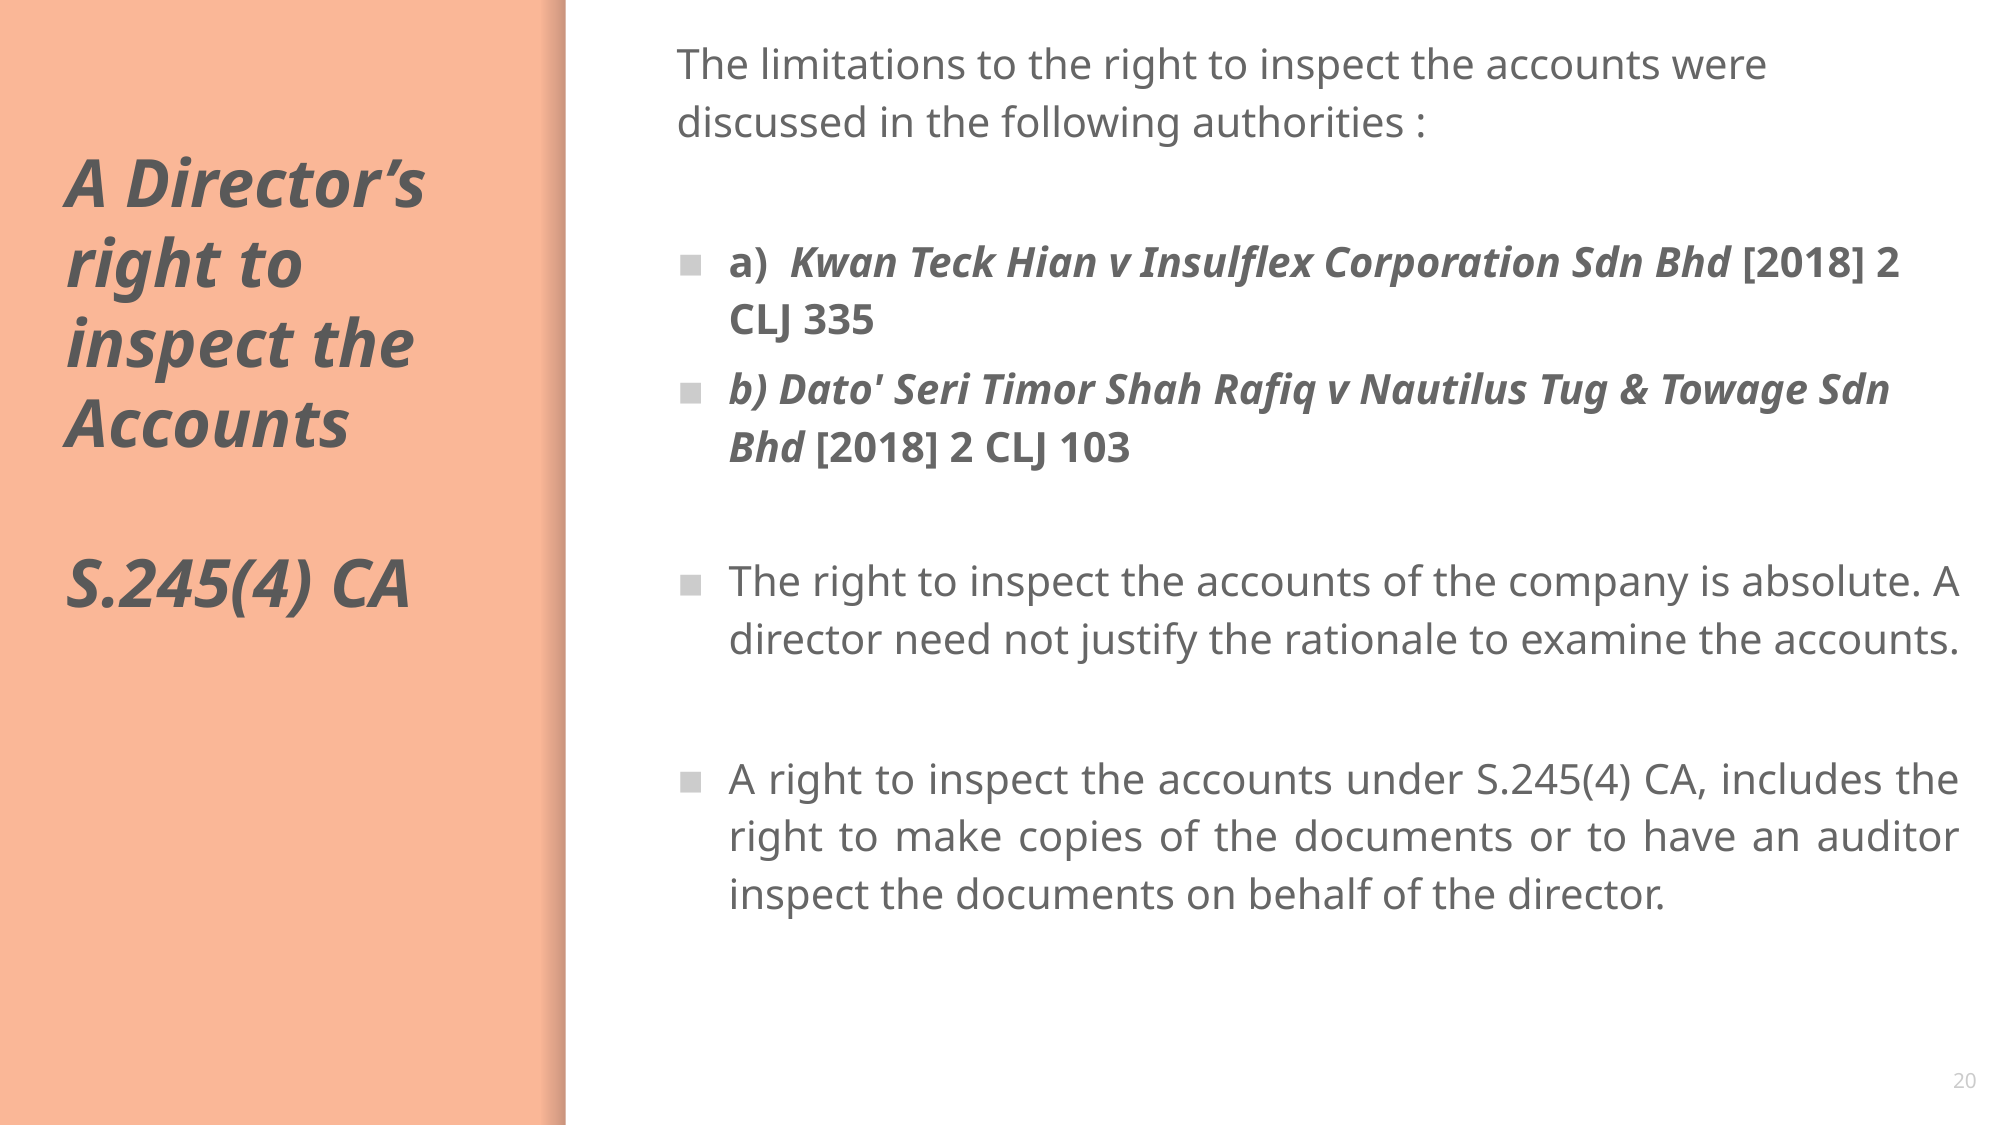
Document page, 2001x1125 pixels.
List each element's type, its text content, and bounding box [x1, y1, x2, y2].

title A Director’s right to inspect the Accounts S.245(4) CA [51, 125, 499, 997]
slide_number 20 [1871, 1038, 1992, 1125]
list The limitations to the right to inspect the accounts were discussed in the following authorities : a) Kwan Teck Hian v Insulflex Corporation Sdn Bhd [2018] 2 CLJ 335 b) Dato' Seri Timor Shah Rafiq v Nautilus Tug & Towage Sdn Bhd [2018] 2 CLJ 103 The right to inspect the accounts of the company is absolute. A director need not justify the rationale to examine the accounts. A right to inspect the accounts under S.245(4) CA, includes the right to make copies of the documents or to have an auditor inspect the documents on behalf of the director. [638, 15, 1976, 1106]
